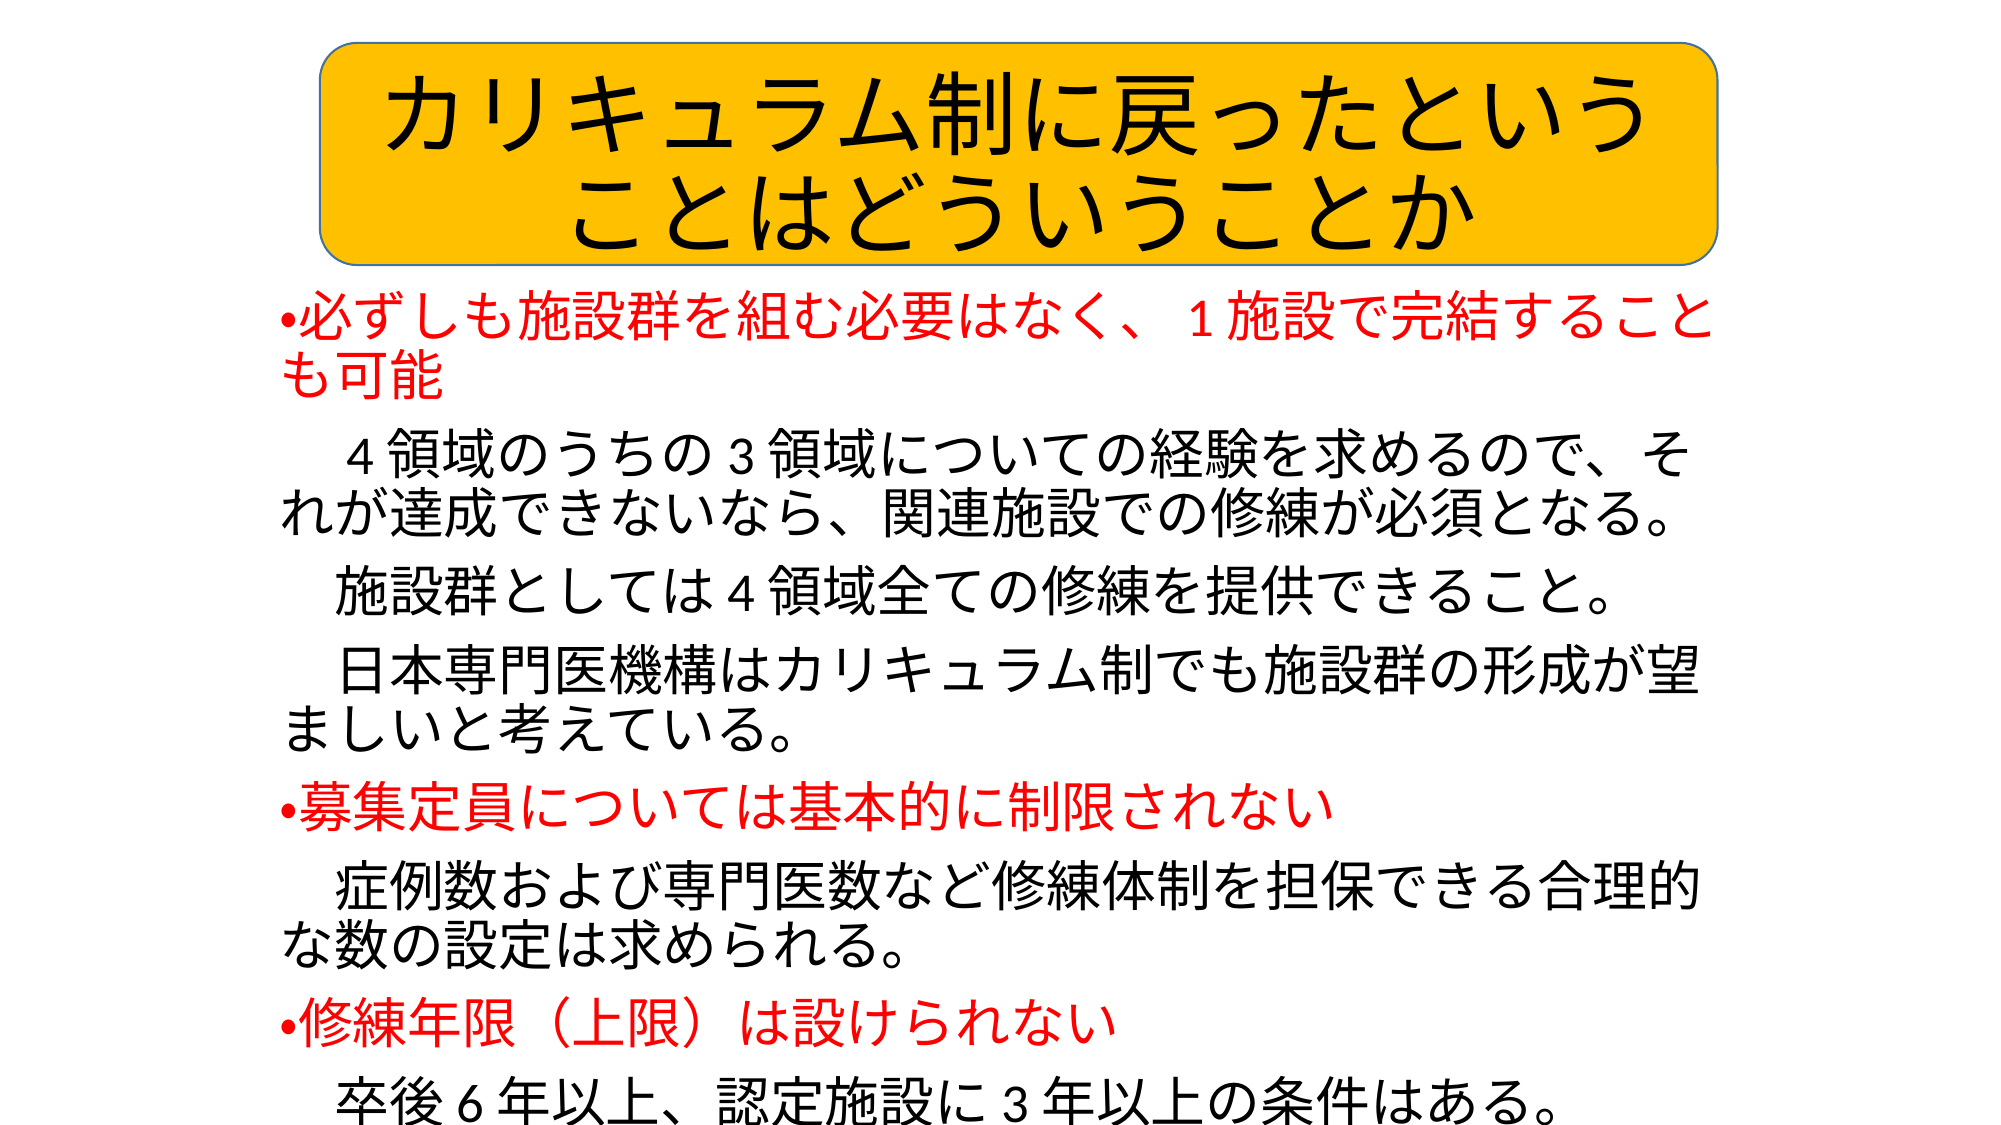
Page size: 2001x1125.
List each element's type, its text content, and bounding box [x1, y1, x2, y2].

list ・必ずしも施設群を組む必要はなく、1施設で完結することも可能 4領域のうちの3領域についての経験を求めるので、それが達成できないなら、関連施設での修練が必須となる。 施設群としては4領域全ての修練を提供できること。 日本専門医機構はカリキュラム制でも施設群の形成が望ましいと考えている。 ・募集定員については基本的に制限されない 症例数および専門医数など修練体制を担保できる合理的な数の設定は求められる。 ・修練年限（上限）は設けられない 卒後6年以上、認定施設に3年以上の条件はある。 [264, 282, 1739, 1125]
text_box [325, 41, 1713, 59]
title カリキュラム制に戻ったということはどういうことか [319, 59, 1718, 278]
